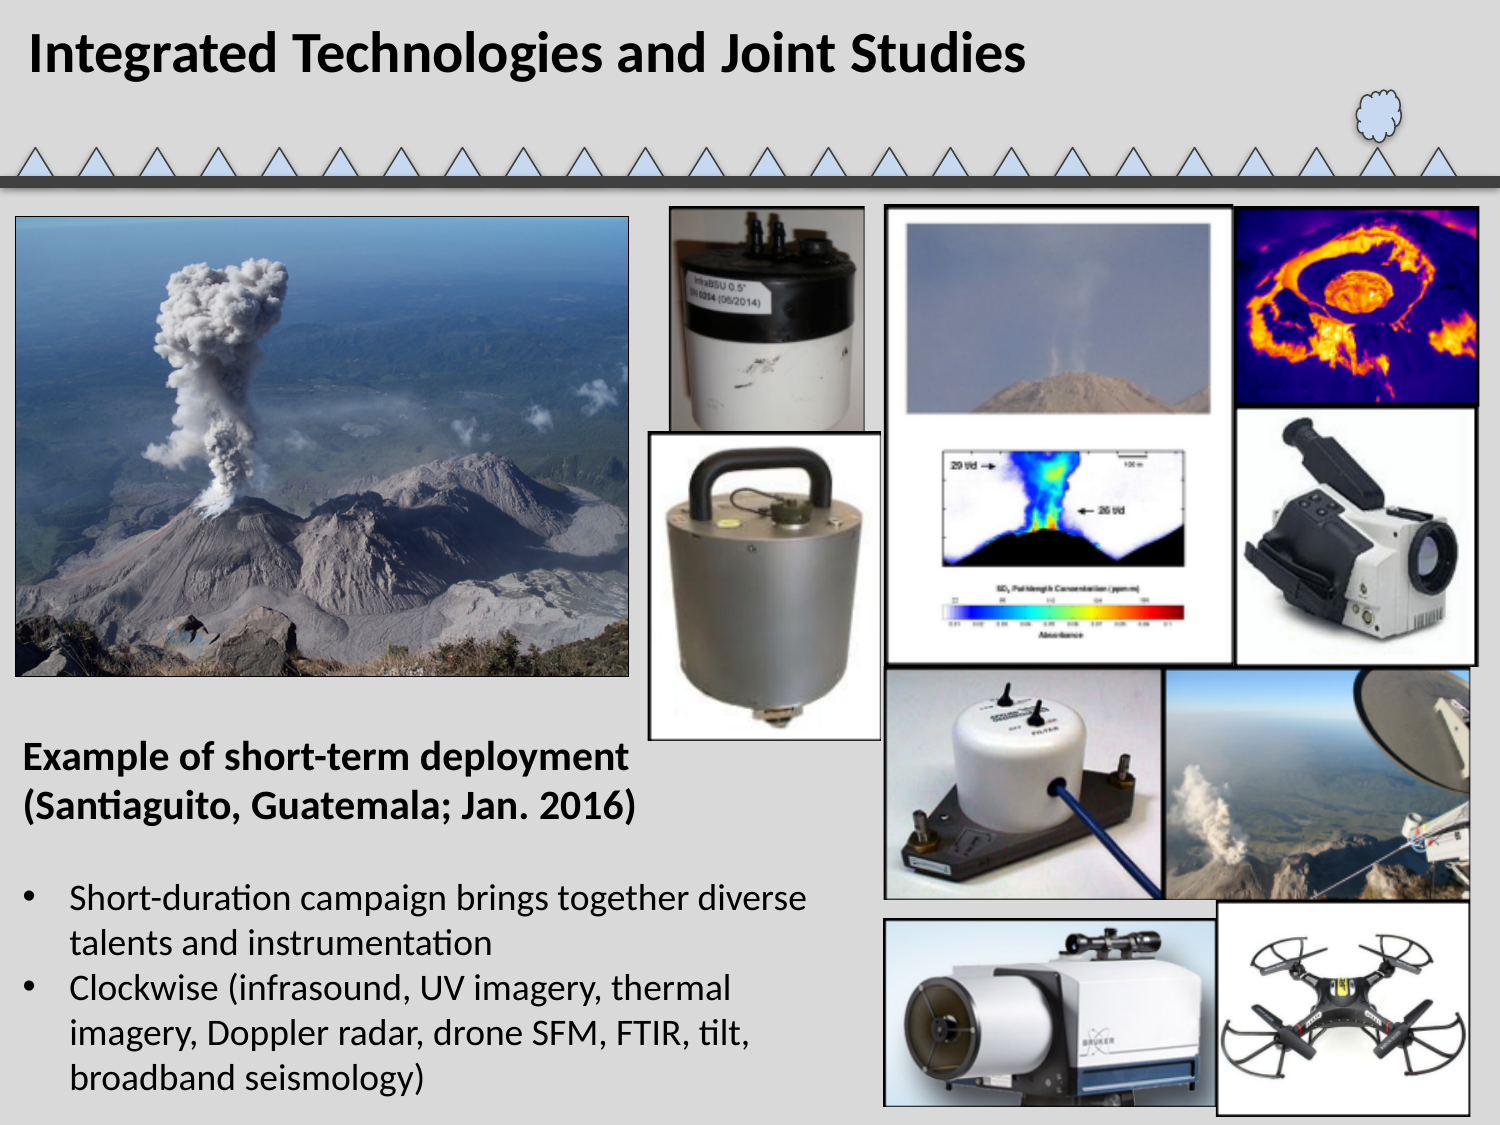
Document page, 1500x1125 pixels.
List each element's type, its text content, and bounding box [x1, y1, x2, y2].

picture [647, 205, 882, 741]
text_box Integrated Technologies and Joint Studies [14, 7, 1480, 88]
picture [882, 203, 1480, 1117]
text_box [0, 89, 1500, 183]
picture [14, 216, 630, 678]
text_box Example of short-term deployment (Santiaguito, Guatemala; Jan. 2016) Short-duration campaign brings together diverse talents and instrumentation Clockwise (infrasound, UV imagery, thermal imagery, Doppler radar, drone SFM, FTIR, tilt, broadband seismology) [7, 721, 881, 1106]
